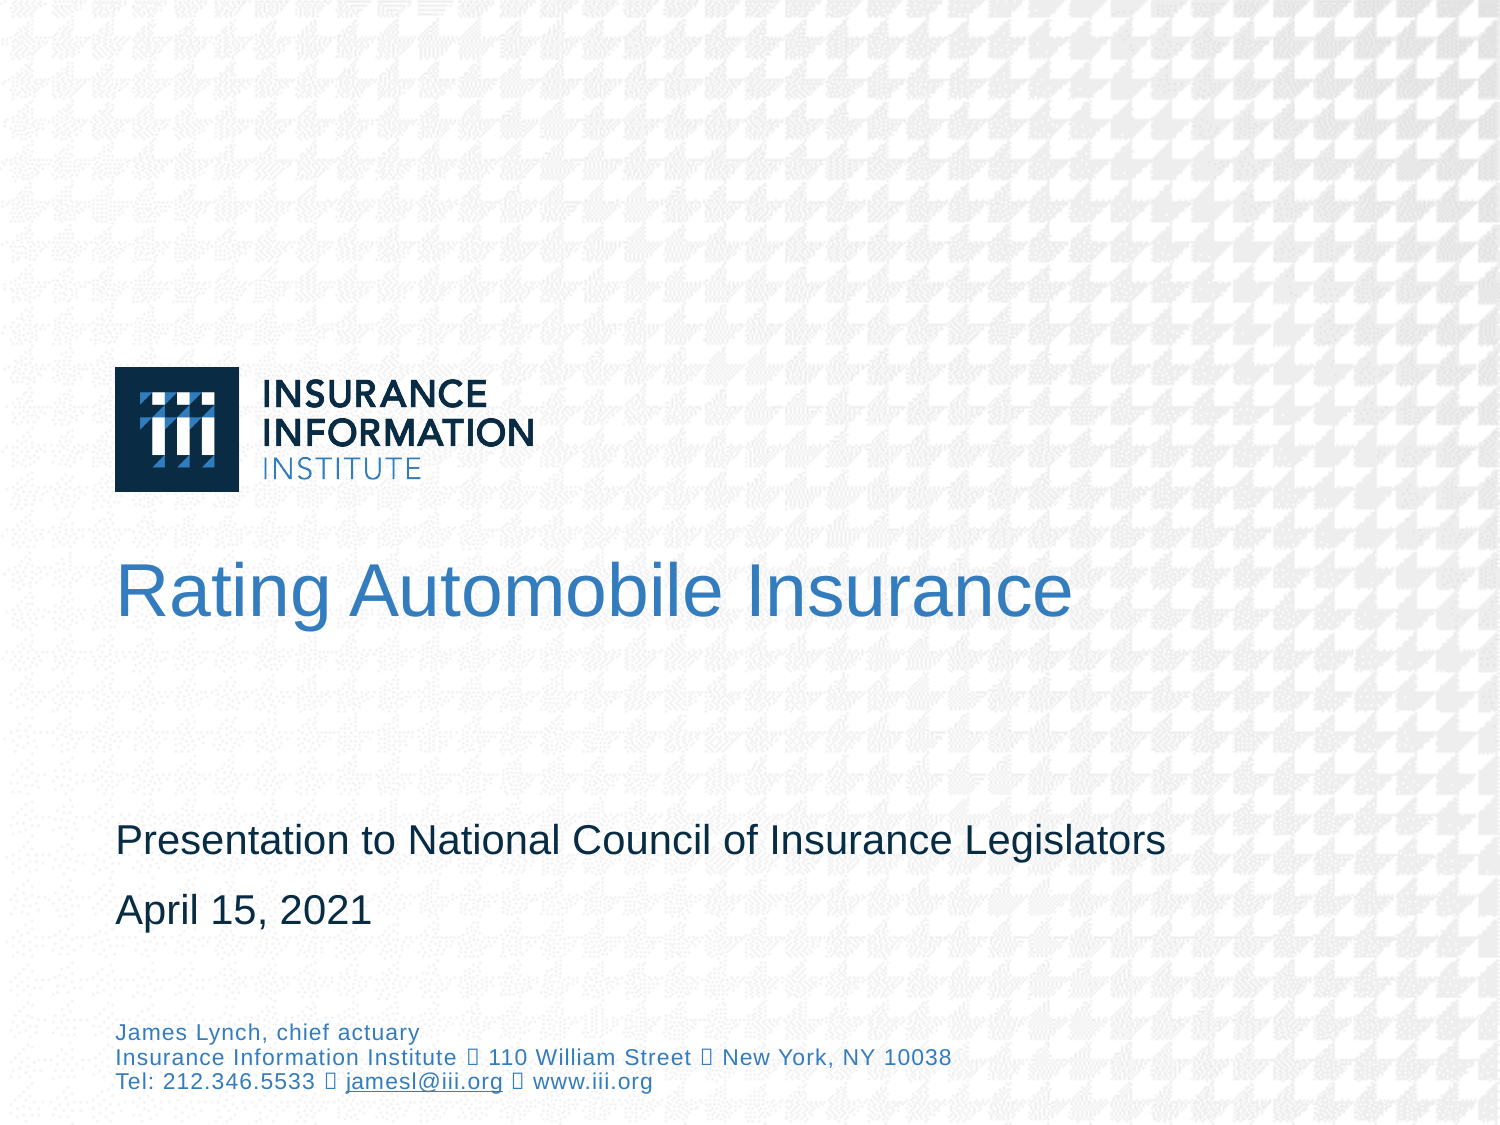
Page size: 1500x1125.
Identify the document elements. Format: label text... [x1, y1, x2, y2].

picture [0, 0, 1500, 1125]
subtitle Presentation to National Council of Insurance Legislators April 15, 2021 [115, 809, 1391, 924]
text_box James Lynch, chief actuary Insurance Information Institute  110 William Street  New York, NY 10038 Tel: 212.346.5533  jamesl@iii.org  www.iii.org [115, 924, 1391, 1125]
title Rating Automobile Insurance [115, 551, 1391, 779]
